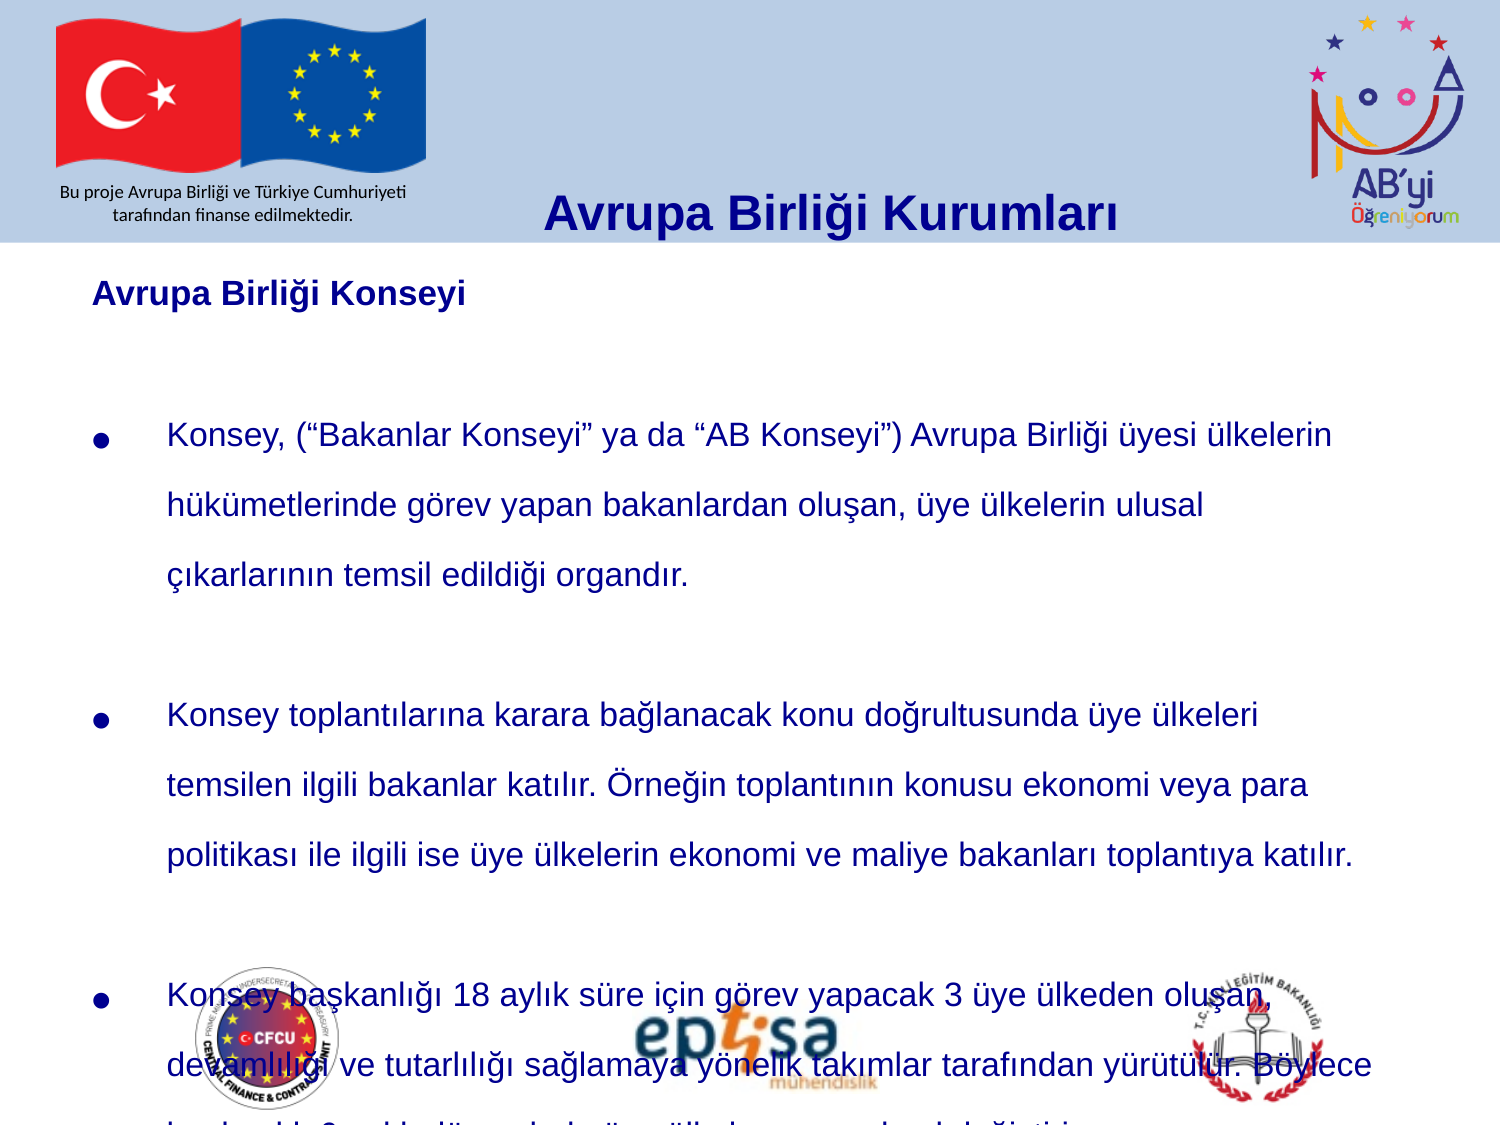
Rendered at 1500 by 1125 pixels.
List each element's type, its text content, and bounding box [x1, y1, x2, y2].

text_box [29, 18, 438, 234]
picture [632, 999, 881, 1095]
picture [194, 966, 340, 1112]
text_box Avrupa Birliği Konseyi Konsey, (“Bakanlar Konseyi” ya da “AB Konseyi”) Avrupa Birliği üyesi ülkelerin hükümetlerinde görev yapan bakanlardan oluşan, üye ülkelerin ulusal çıkarlarının temsil edildiği organdır. Konsey toplantılarına karara bağlanacak konu doğrultusunda üye ülkeleri temsilen ilgili bakanlar katılır. Örneğin toplantının konusu ekonomi veya para politikası ile ilgili ise üye ülkelerin ekonomi ve maliye bakanları toplantıya katılır. Konsey başkanlığı 18 aylık süre için görev yapacak 3 üye ülkeden oluşan, devamlılığı ve tutarlılığı sağlamaya yönelik takımlar tarafından yürütülür. Böylece başkanlık 6 aylık dönemlerle üye ülkeler arasında el değiştirir. [76, 255, 1388, 1125]
picture [1186, 968, 1330, 1110]
picture [1281, 2, 1498, 244]
text_box Avrupa Birliği Kurumları [528, 172, 1135, 248]
text_box [0, 0, 1500, 243]
